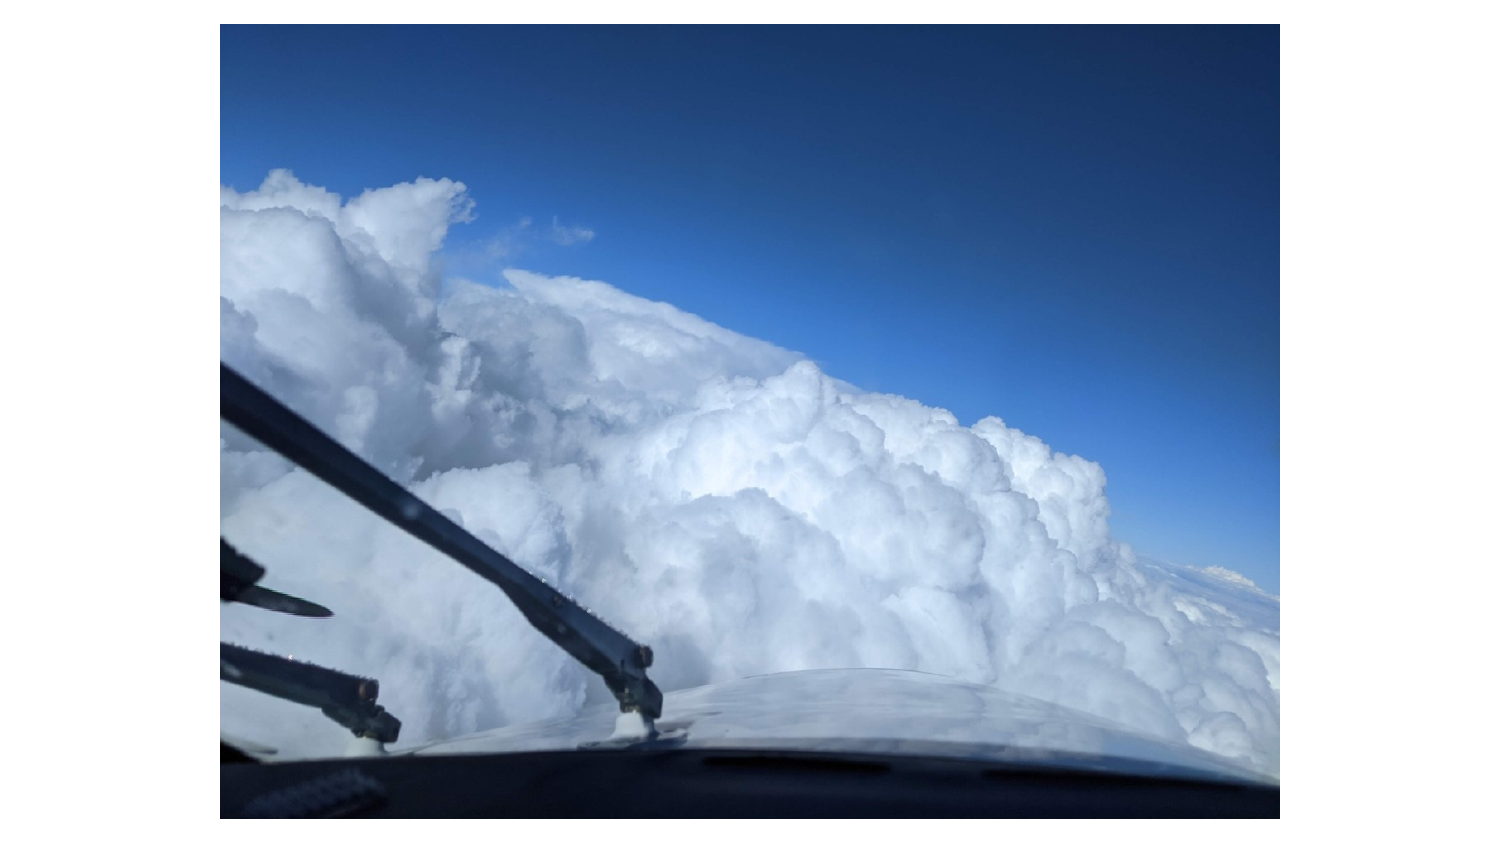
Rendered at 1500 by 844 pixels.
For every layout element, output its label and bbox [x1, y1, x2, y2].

picture [220, 24, 1280, 819]
